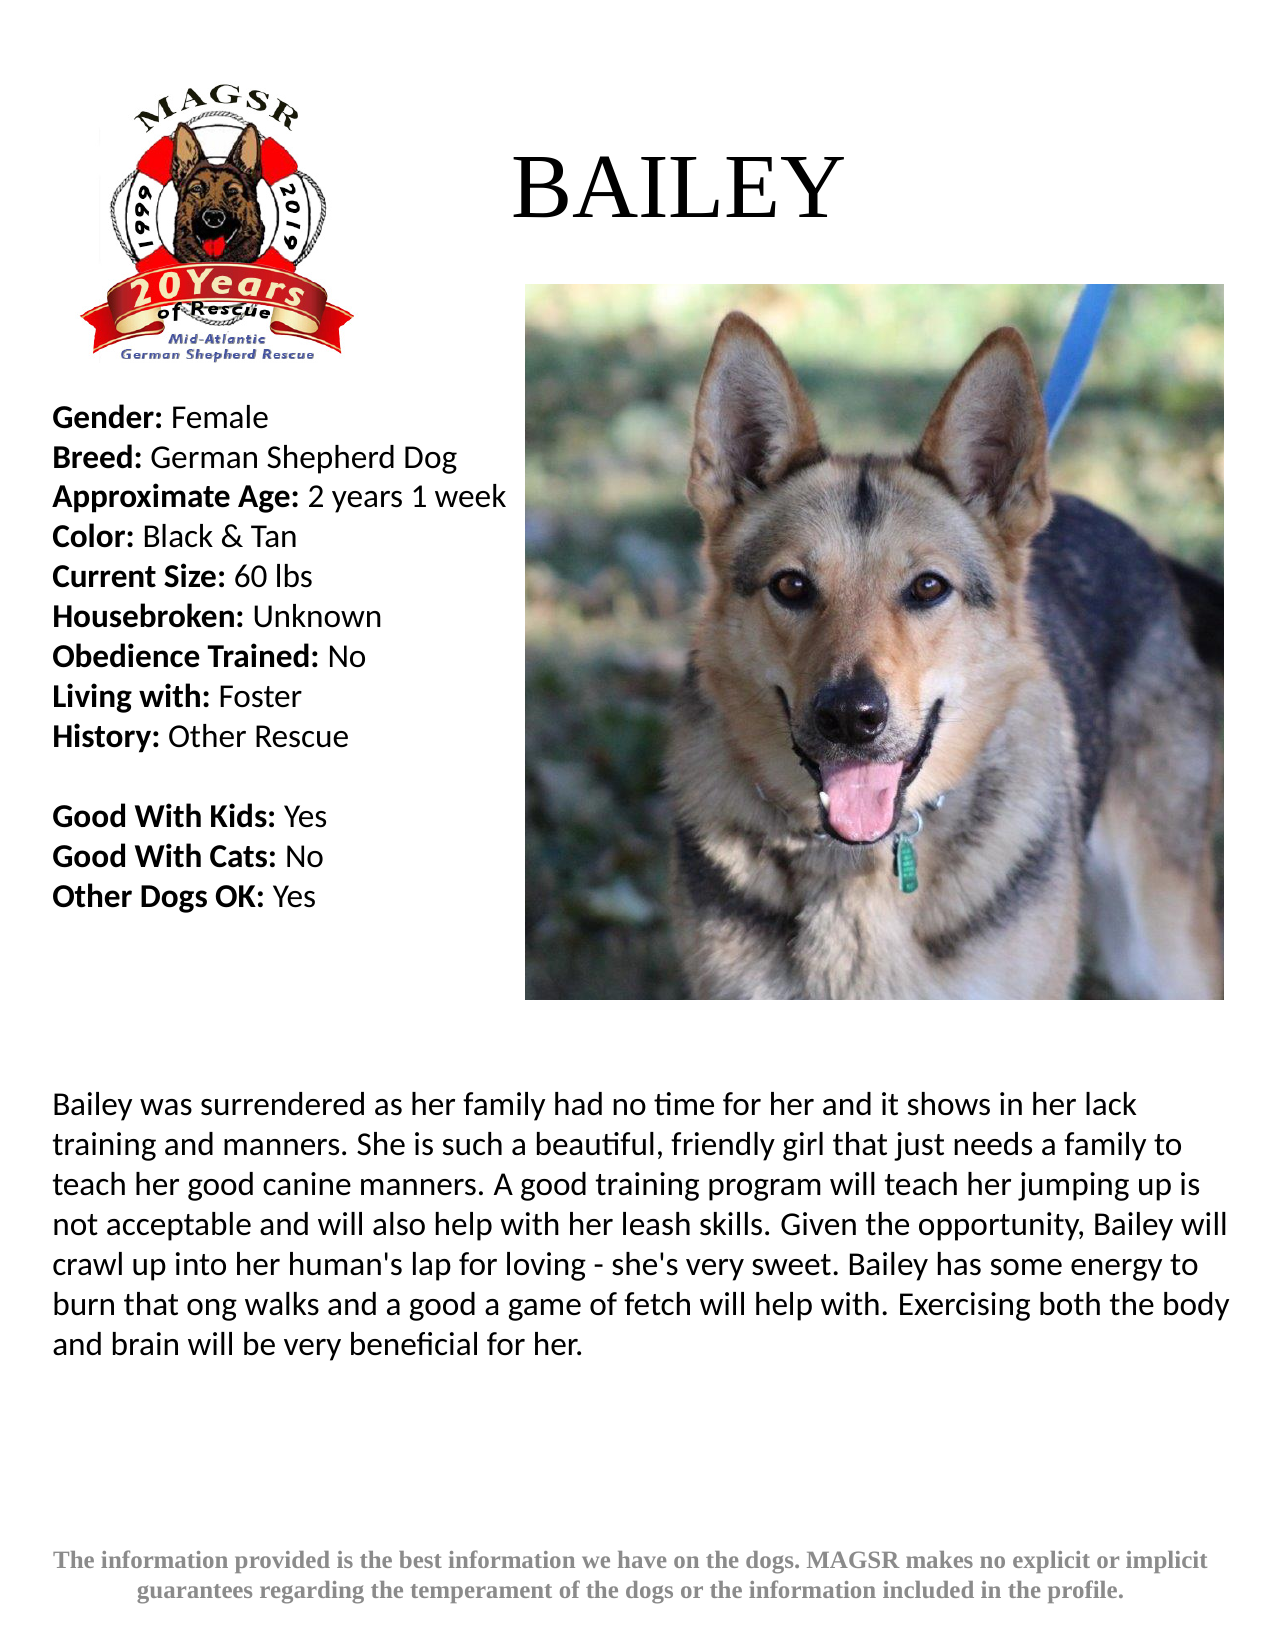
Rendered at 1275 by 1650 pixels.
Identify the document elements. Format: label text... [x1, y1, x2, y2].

picture [524, 283, 1224, 1001]
text_box Gender: Female Breed: German Shepherd Dog Approximate Age: 2 years 1 week Color: Black & Tan Current Size: 60 lbs Housebroken: Unknown Obedience Trained: No Living with: Foster History: Other Rescue Good With Kids: Yes Good With Cats: No Other Dogs OK: Yes [37, 387, 519, 922]
footer The information provided is the best information we have on the dogs. MAGSR makes no explicit or implicit guarantees regarding the temperament of the dogs or the information included in the profile. [12, 1529, 1250, 1618]
text_box Bailey was surrendered as her family had no time for her and it shows in her lack training and manners. She is such a beautiful, friendly girl that just needs a family to teach her good canine manners. A good training program will teach her jumping up is not acceptable and will also help with her leash skills. Given the opportunity, Bailey will crawl up into her human's lap for loving - she's very sweet. Bailey has some energy to burn that ong walks and a good a game of fetch will help with. Exercising both the body and brain will be very beneficial for her. [37, 1074, 1263, 1370]
title BAILEY [312, 62, 1047, 300]
picture [74, 74, 363, 363]
